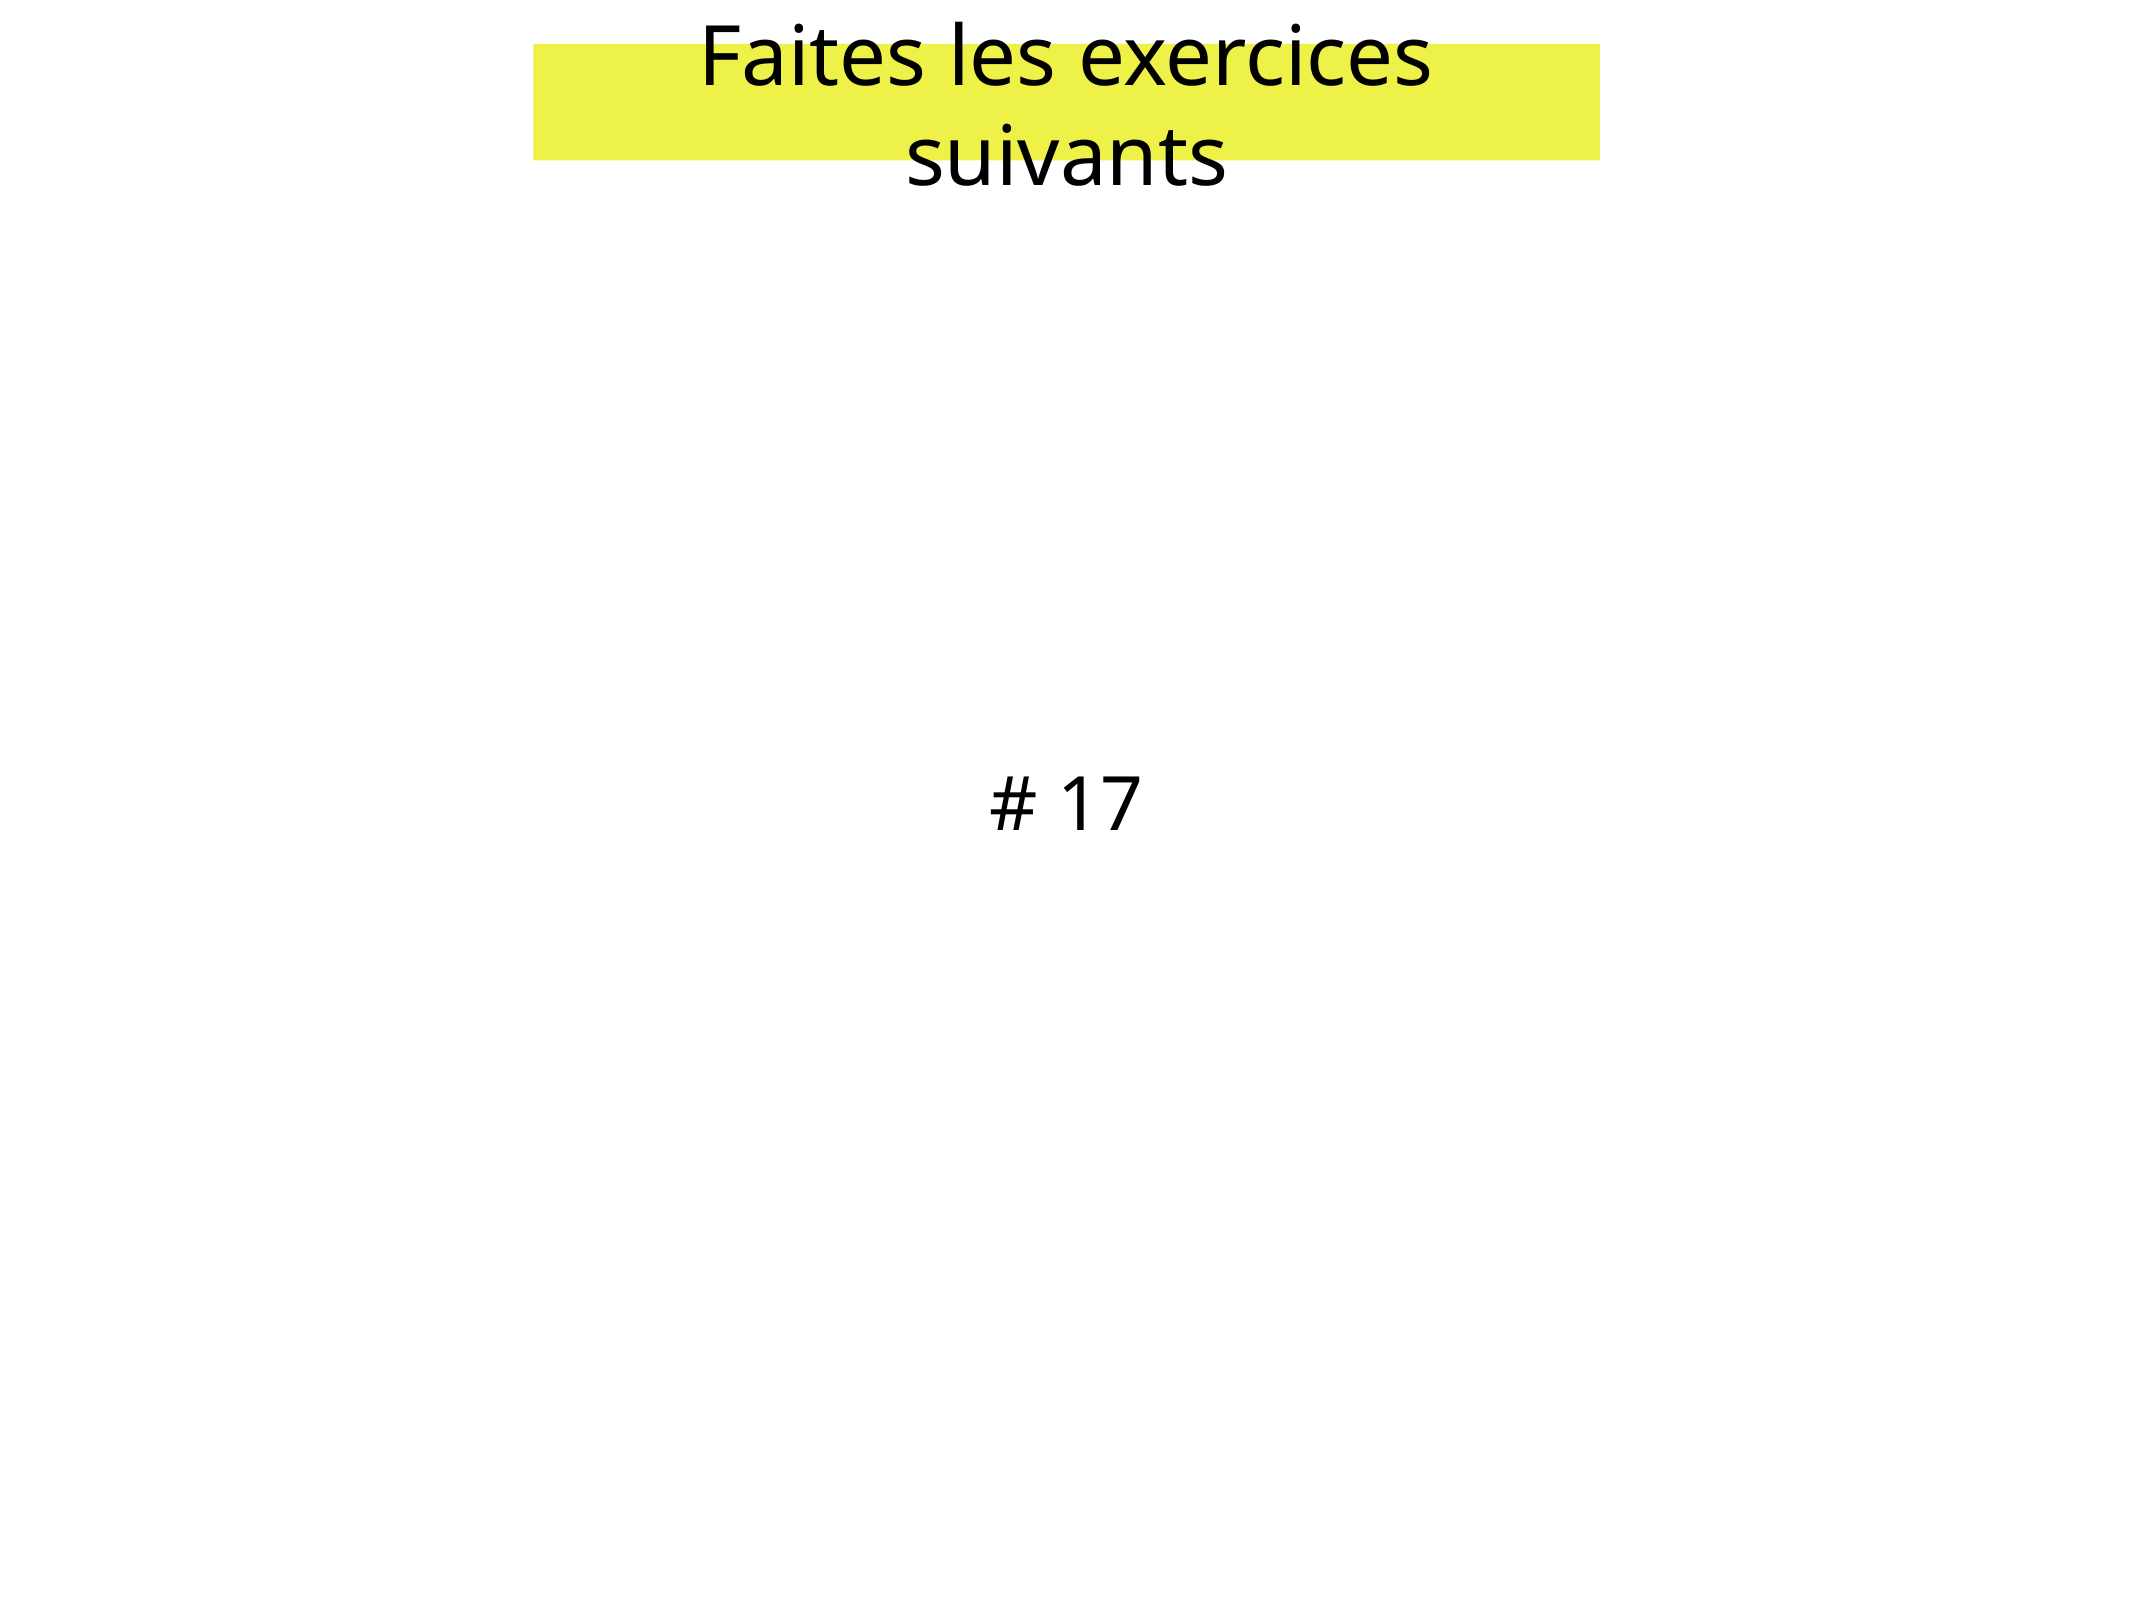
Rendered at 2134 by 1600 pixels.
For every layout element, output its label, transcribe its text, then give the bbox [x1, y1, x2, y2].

text_box # 17 [981, 746, 1152, 854]
list Faites les exercices suivants [531, 42, 1602, 162]
